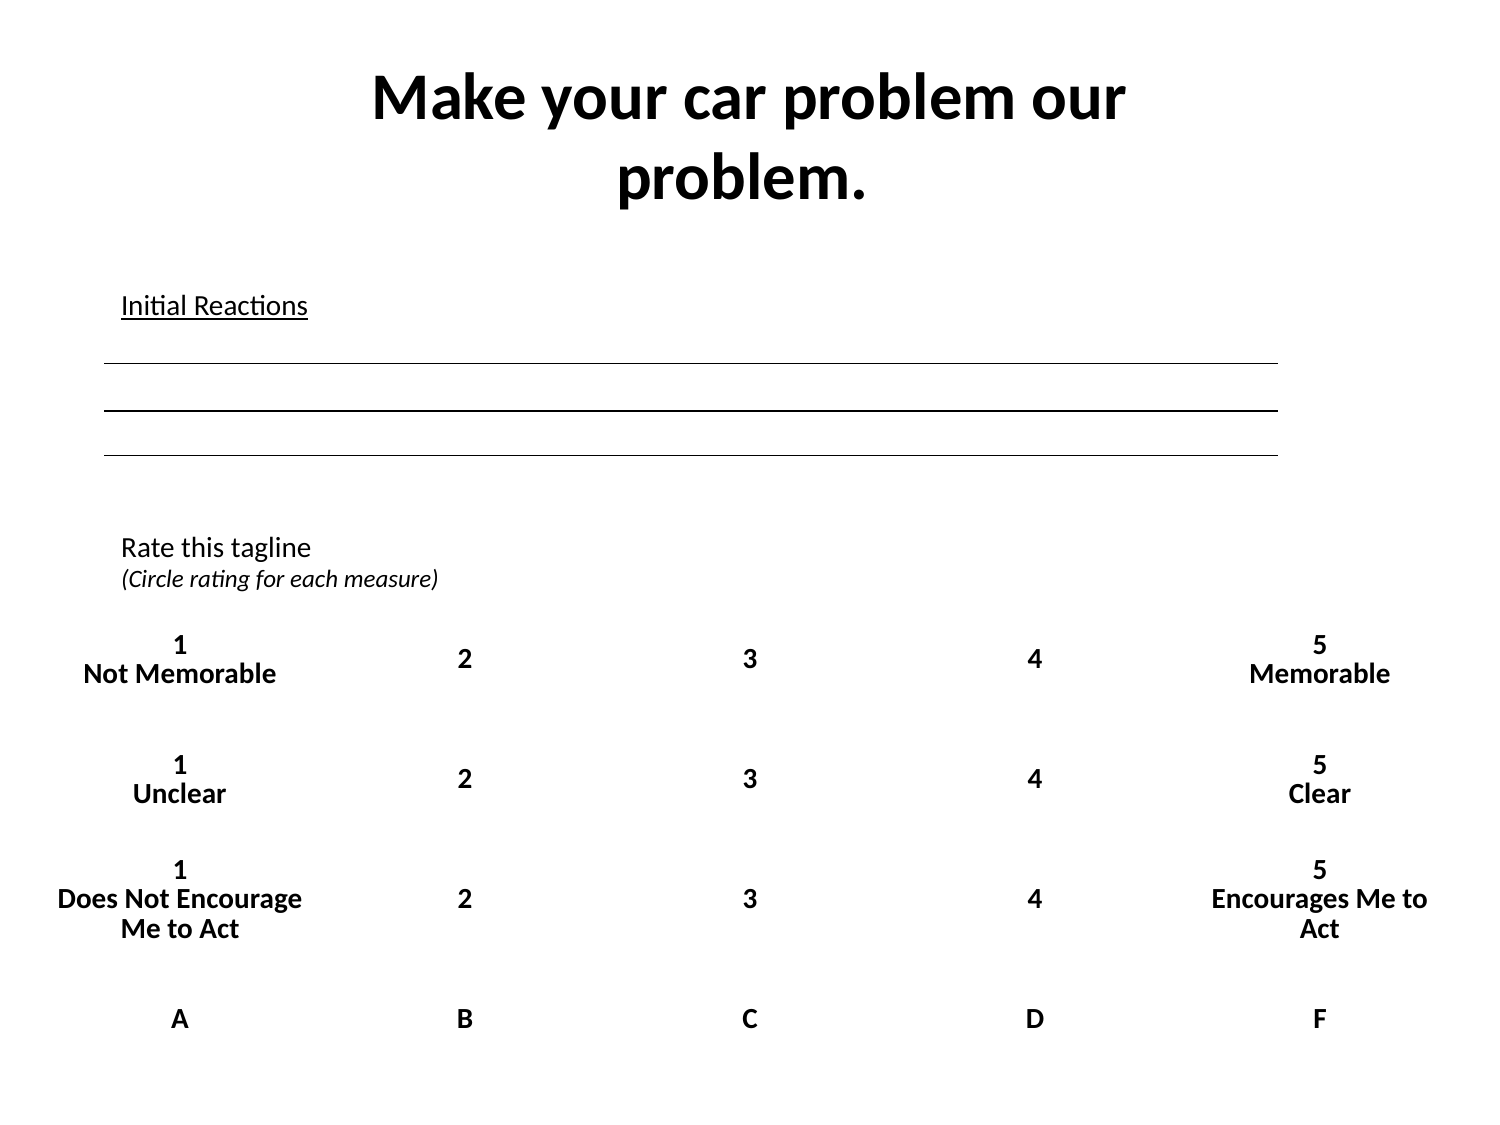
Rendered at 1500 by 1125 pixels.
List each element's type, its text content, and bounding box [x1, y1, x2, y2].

table_cell F [1178, 961, 1463, 1081]
table_cell 2 [323, 721, 608, 841]
table_header 4 [893, 601, 1178, 721]
table_header 1 Not Memorable [38, 601, 323, 721]
table_cell D [893, 961, 1178, 1081]
table_cell 5 Encourages Me to Act [1178, 841, 1463, 961]
table_cell 4 [893, 721, 1178, 841]
table_cell 3 [608, 721, 893, 841]
table_cell 4 [893, 841, 1178, 961]
text_box Initial Reactions [106, 279, 324, 329]
text_box Make your car problem our problem. [340, 45, 1160, 221]
text_box Rate this tagline (Circle rating for each measure) [106, 520, 455, 601]
table_cell C [608, 961, 893, 1081]
table_cell B [323, 961, 608, 1081]
table_header 2 [323, 601, 608, 721]
table_cell 5 Clear [1178, 721, 1463, 841]
table_cell A [38, 961, 323, 1081]
table_cell 1 Does Not Encourage Me to Act [38, 841, 323, 961]
table_cell 3 [608, 841, 893, 961]
table_cell 2 [323, 841, 608, 961]
table_header 5 Memorable [1178, 601, 1463, 721]
table_cell 1 Unclear [38, 721, 323, 841]
table_header 3 [608, 601, 893, 721]
